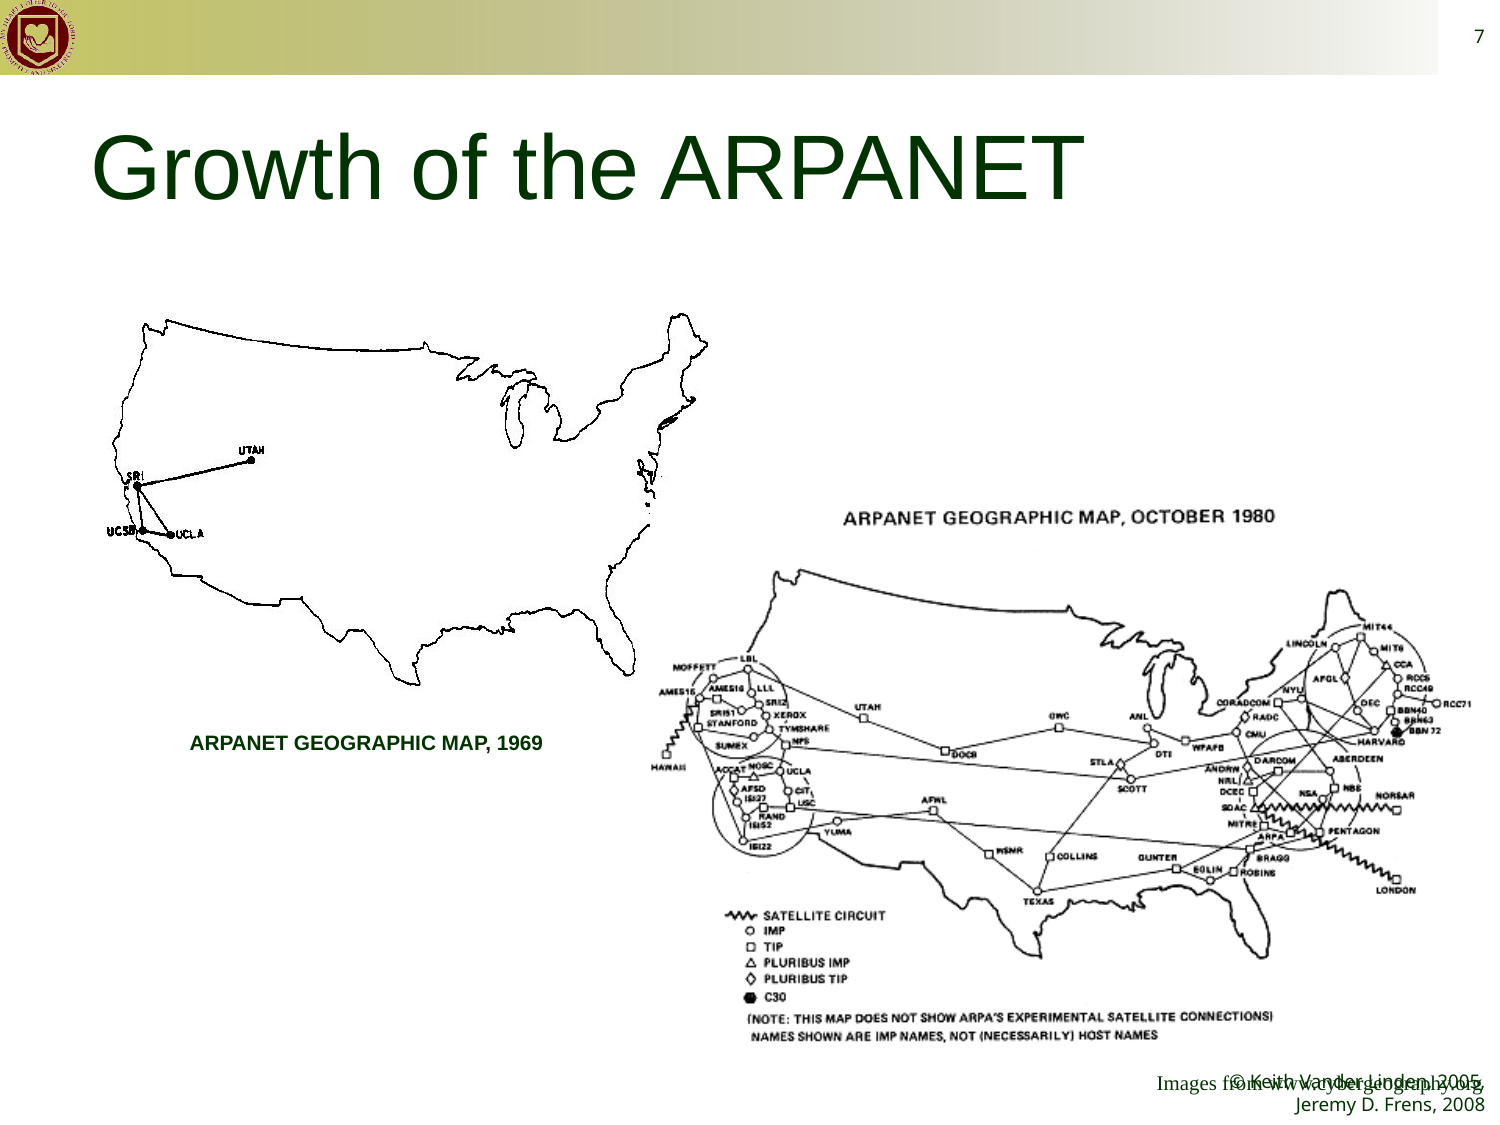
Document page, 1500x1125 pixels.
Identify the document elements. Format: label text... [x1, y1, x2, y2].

text_box ARPANET GEOGRAPHIC MAP, 1969 [174, 722, 558, 822]
picture [0, 0, 75, 75]
picture [74, 312, 1477, 1057]
title Growth of the ARPANET [74, 74, 1426, 251]
slide_number 7 [1437, 0, 1500, 76]
text_box Images from www.cybergeography.org [1141, 1062, 1498, 1103]
